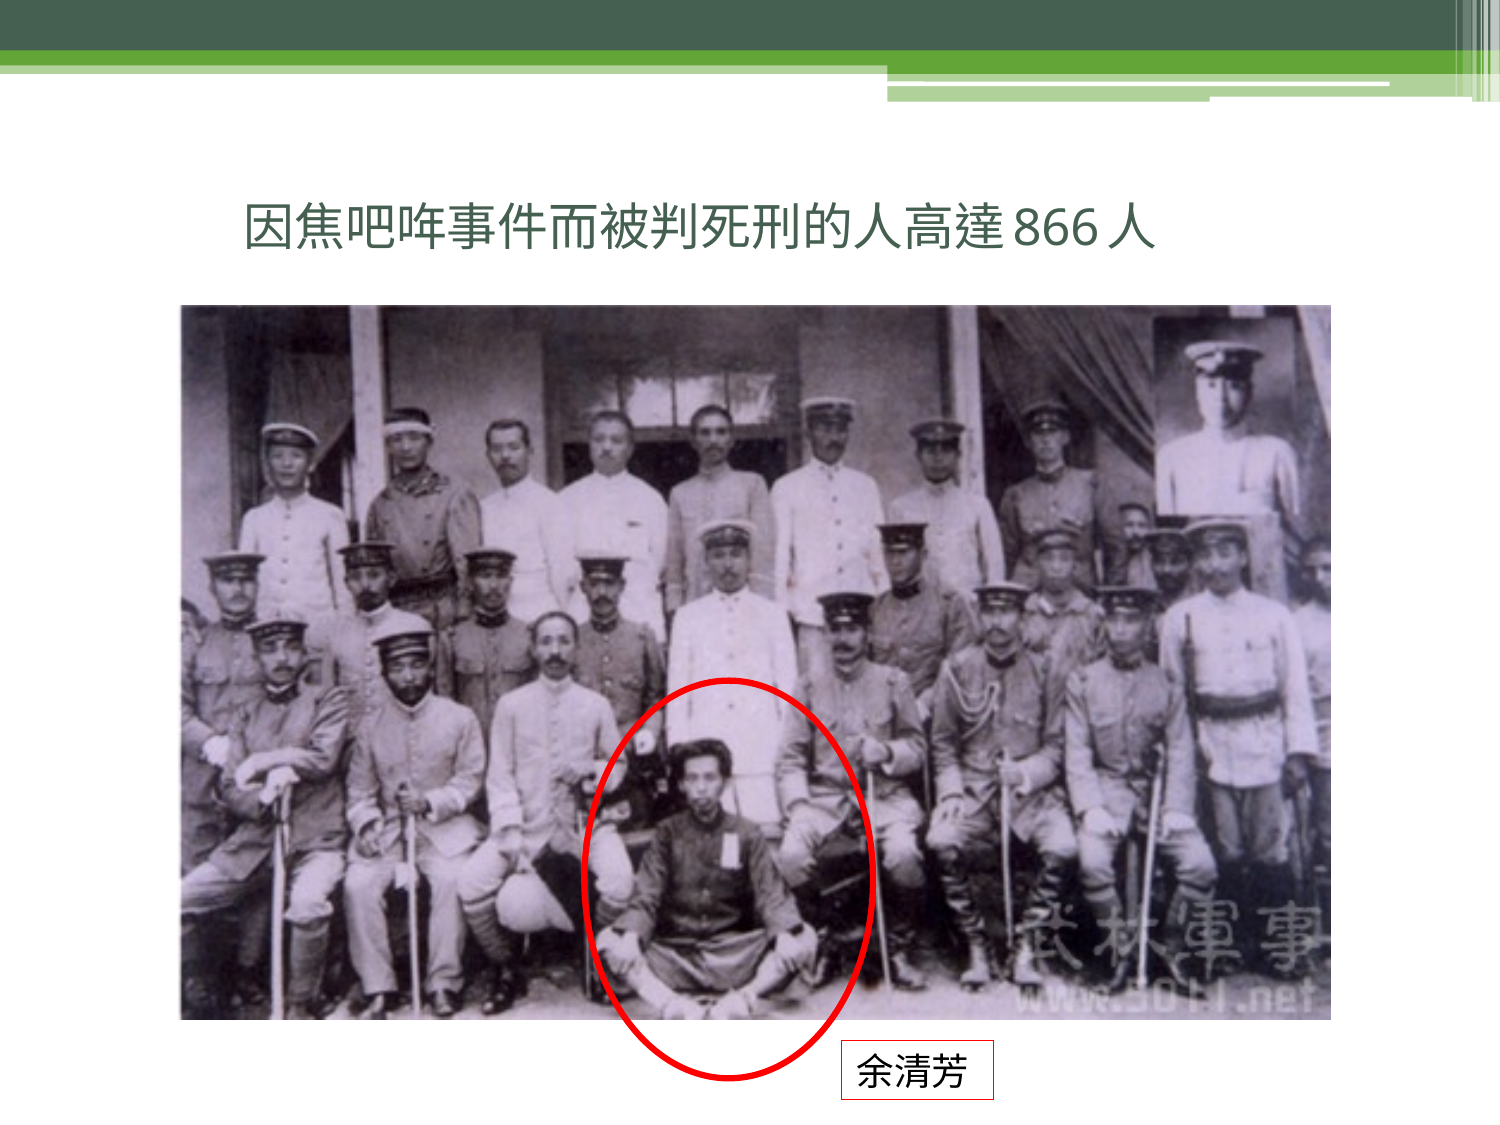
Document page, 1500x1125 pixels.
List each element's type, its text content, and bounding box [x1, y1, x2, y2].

picture [177, 305, 1331, 1020]
text_box 余清芳 [841, 1040, 994, 1100]
text_box 因焦吧哖事件而被判死刑的人高達866人 [229, 167, 1279, 282]
text_box [625, 1020, 833, 1080]
